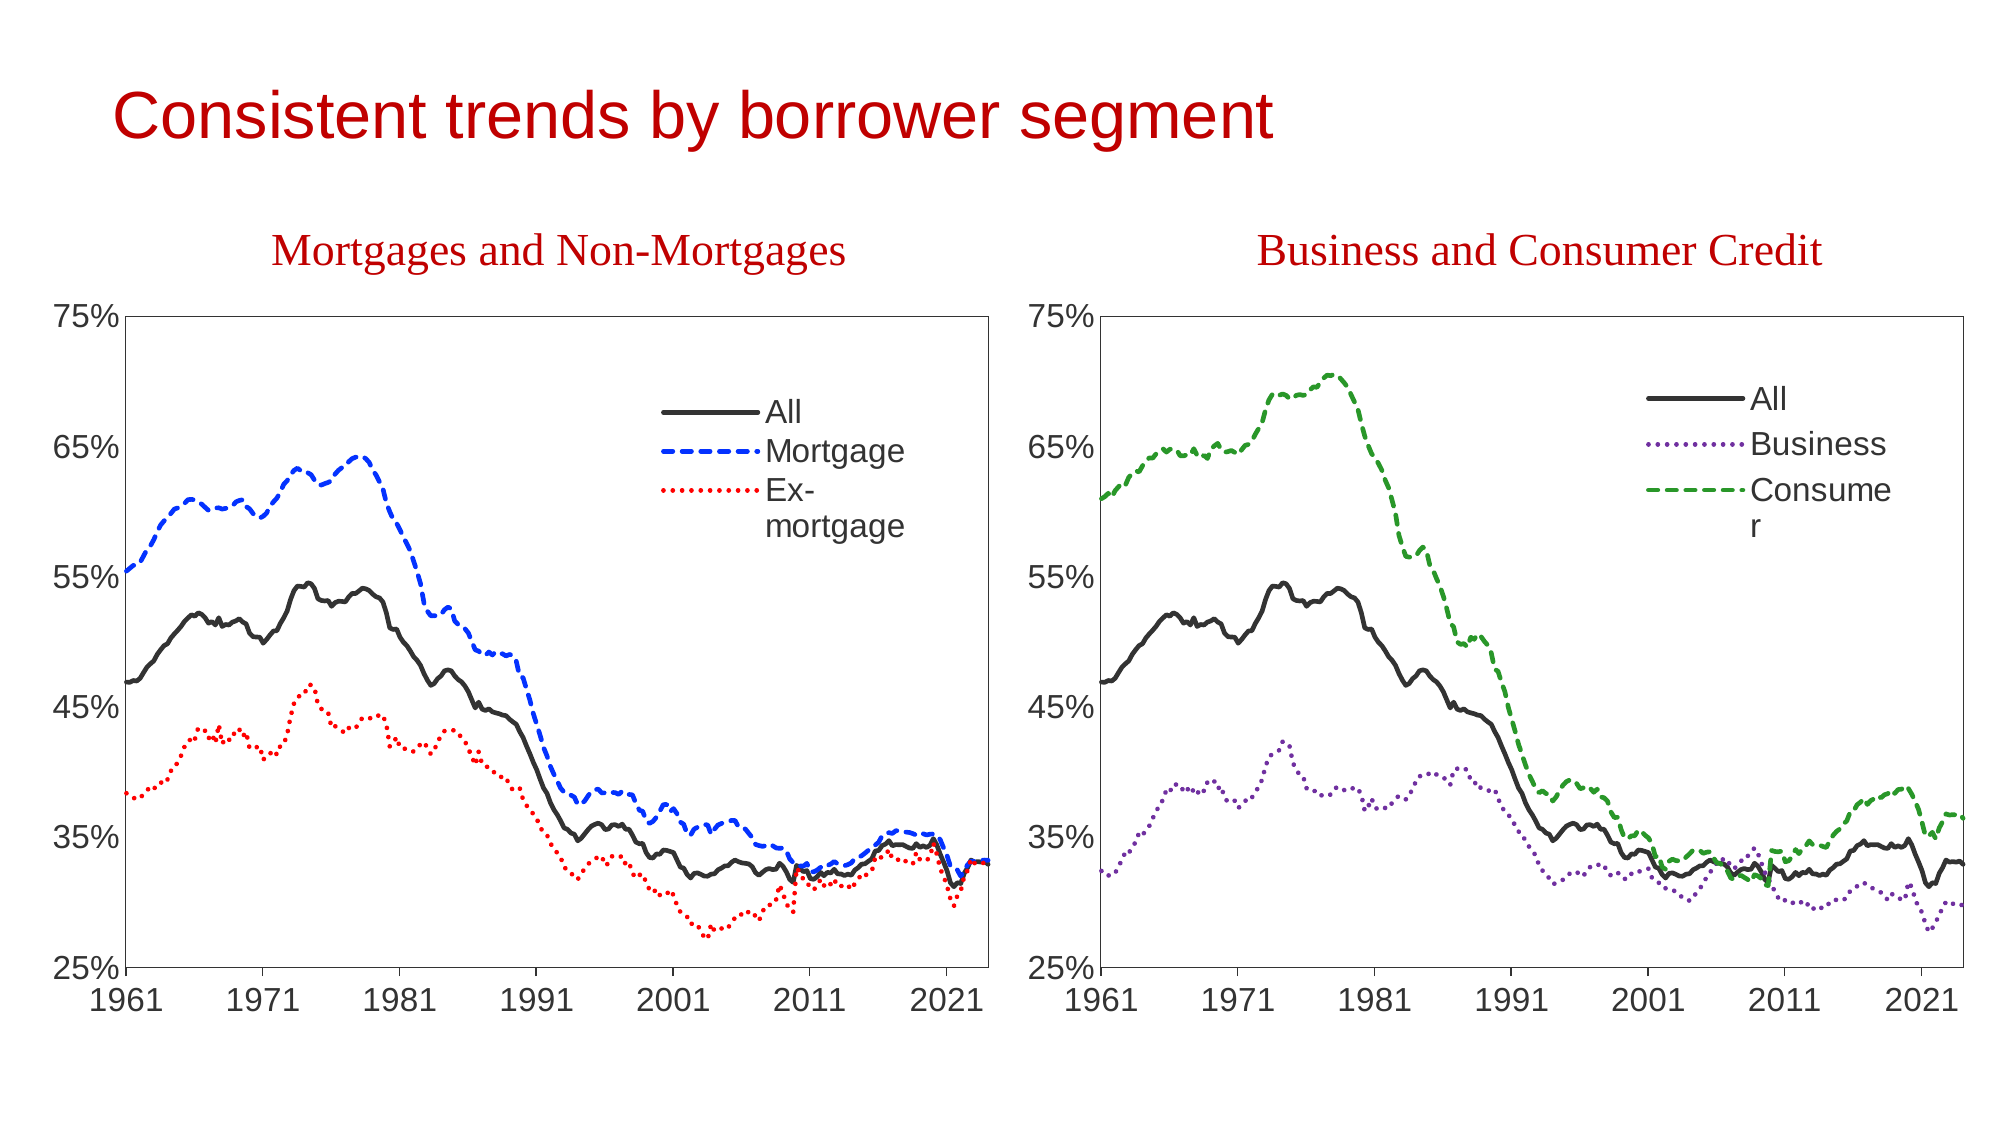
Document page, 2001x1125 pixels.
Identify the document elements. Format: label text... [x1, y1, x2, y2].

chart [33, 283, 1984, 1034]
text_box Business and Consumer Credit [1055, 212, 2000, 283]
list Consistent trends by borrower segment [112, 70, 1929, 163]
text_box Mortgages and Non-Mortgages [75, 212, 1043, 283]
